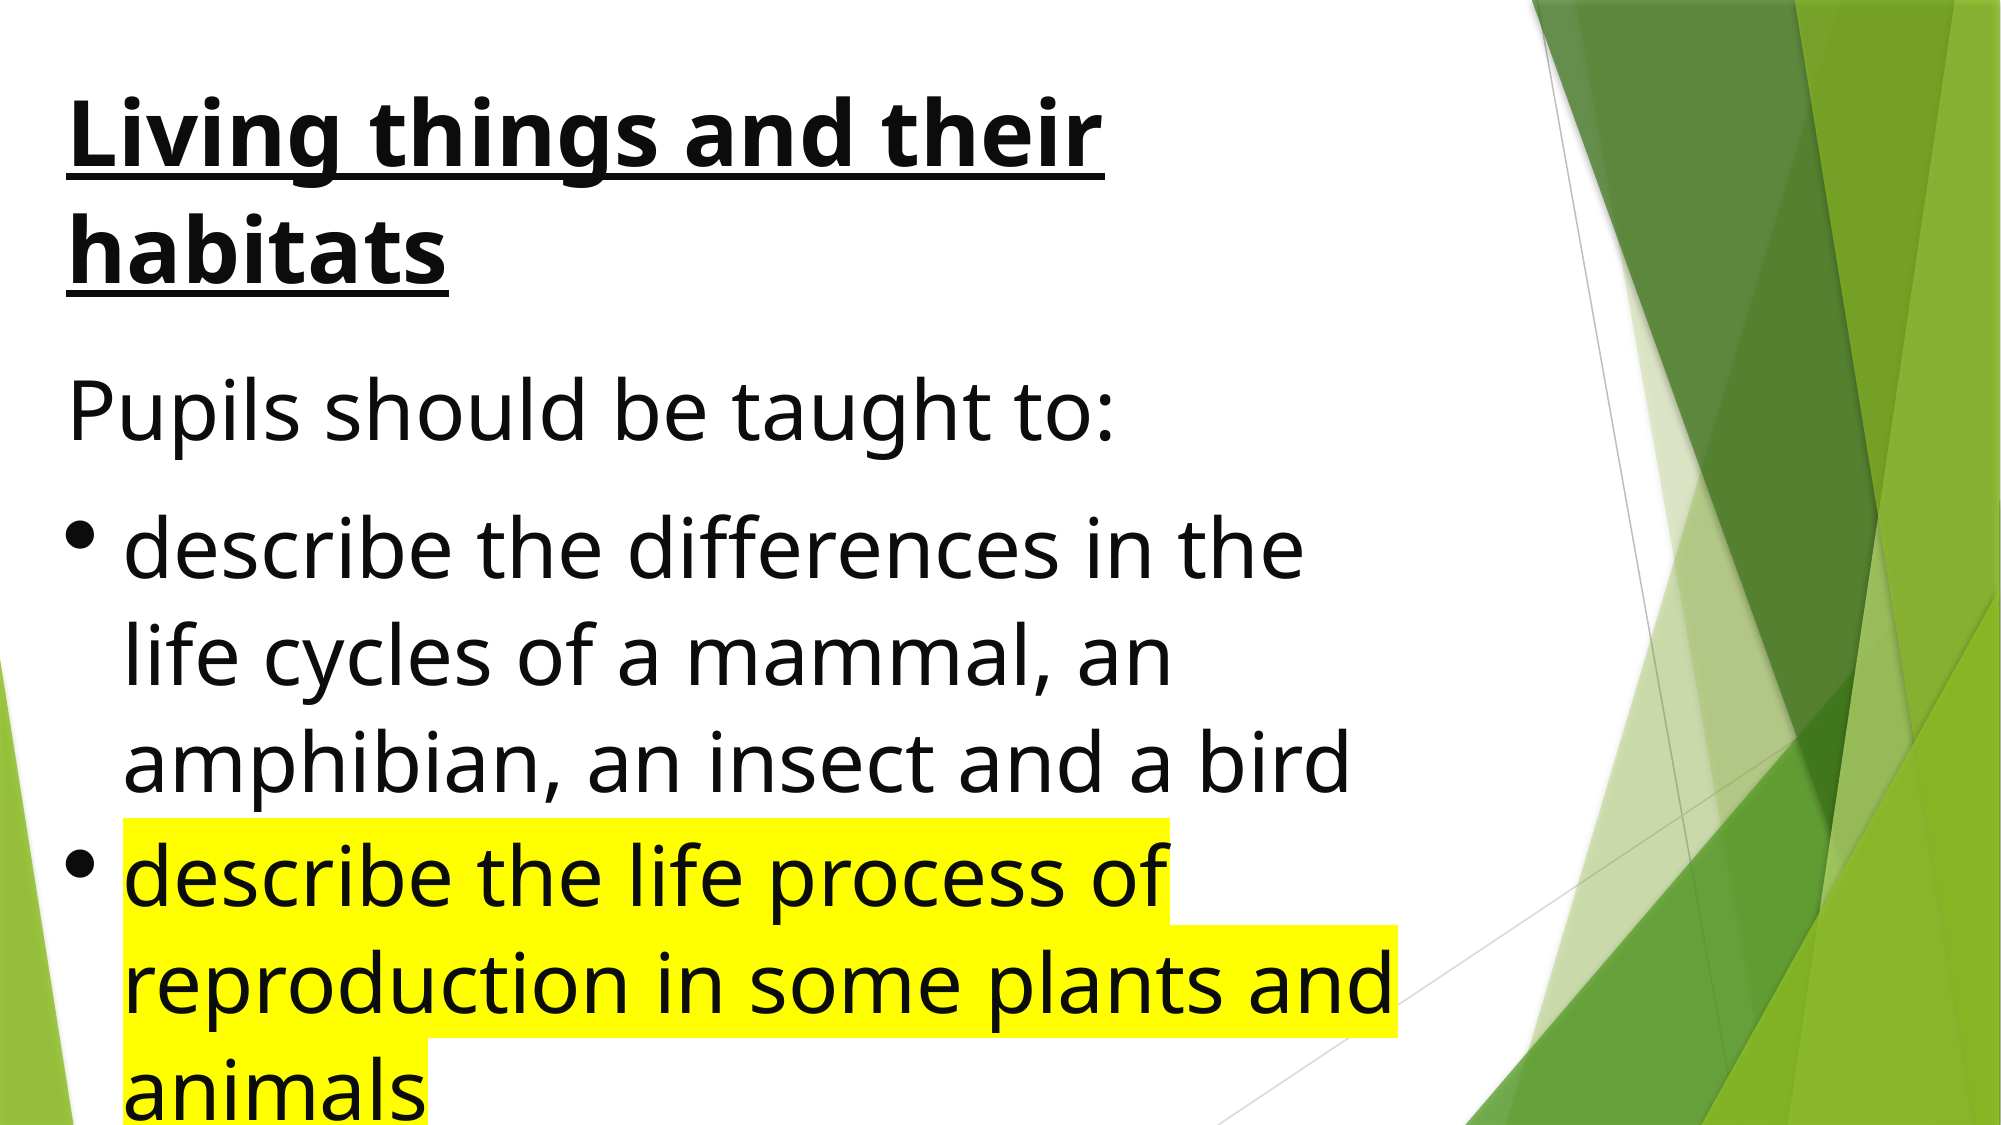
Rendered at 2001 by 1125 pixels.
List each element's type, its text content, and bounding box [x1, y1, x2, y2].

text_box Living things and their habitats Pupils should be taught to: describe the differences in the life cycles of a mammal, an amphibian, an insect and a bird describe the life process of reproduction in some plants and animals [51, 59, 1429, 1125]
